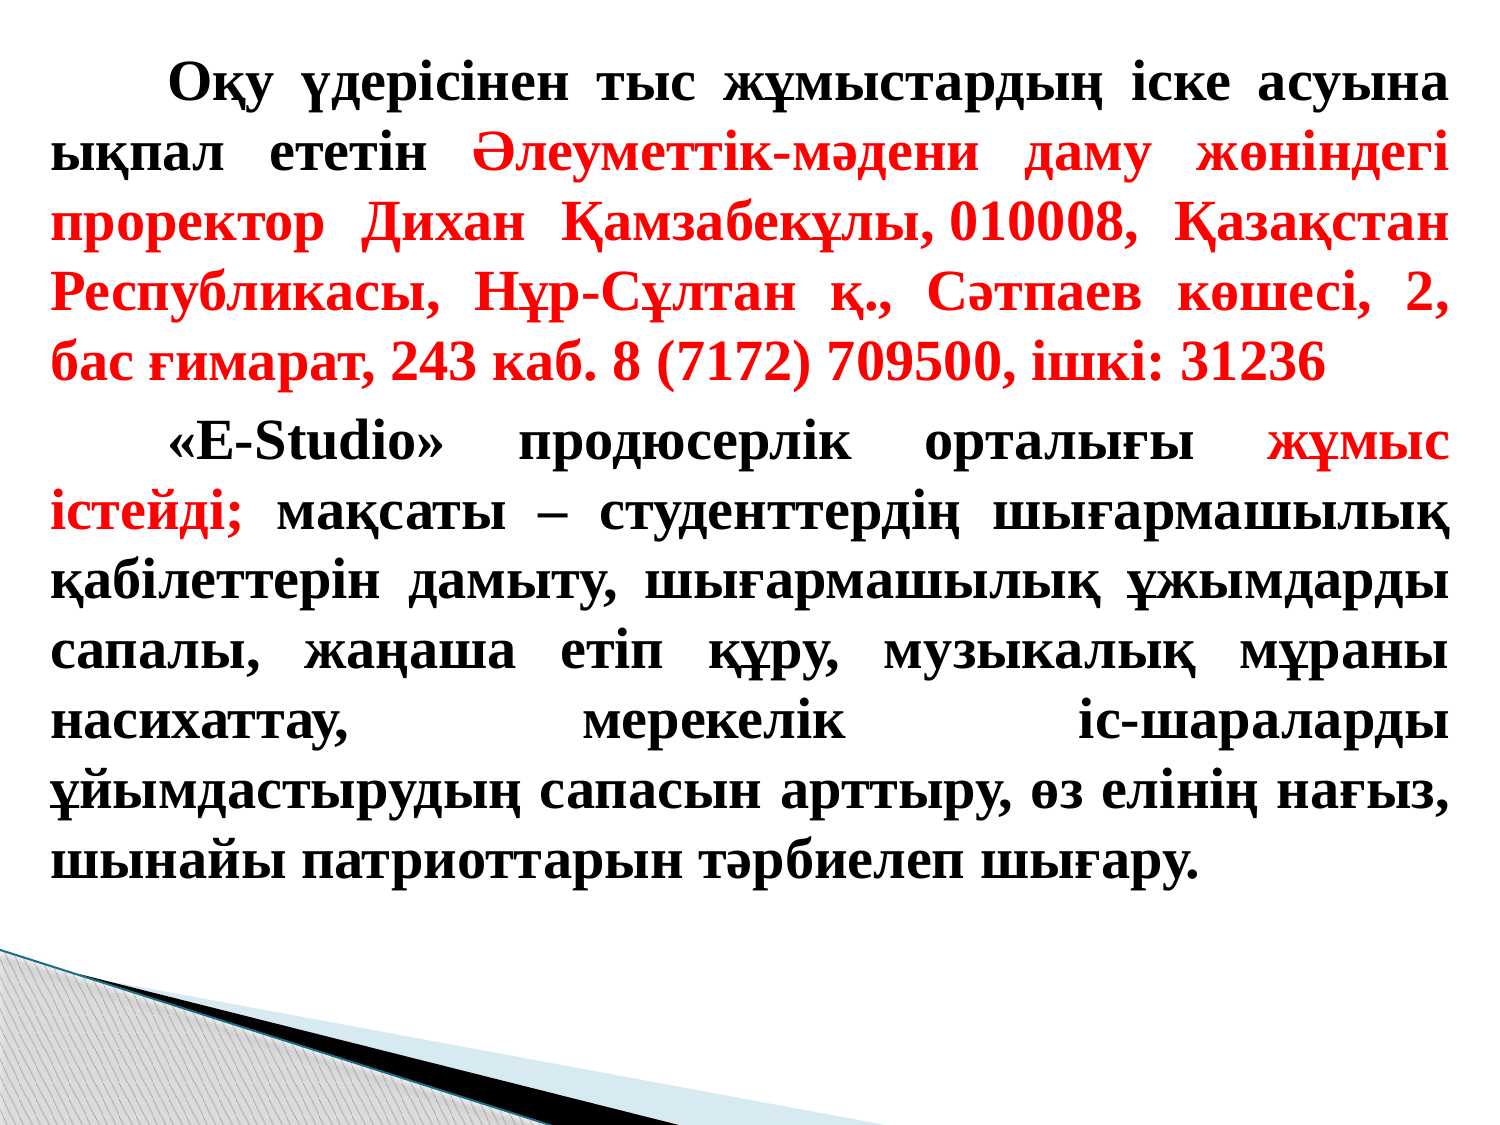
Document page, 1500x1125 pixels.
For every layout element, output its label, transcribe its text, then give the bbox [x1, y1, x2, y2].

list Оқу үдерісінен тыс жұмыстардың іске асуына ықпал ететін Әлеуметтік-мәдени даму жөніндегі проректор Дихан Қамзабекұлы, 010008, Қазақстан Республикасы, Нұр-Сұлтан қ., Сәтпаев көшесі, 2, бас ғимарат, 243 каб. 8 (7172) 709500, ішкі: 31236 «E-Studio» продюсерлік орталығы жұмыс істейді; мақсаты – студенттердің шығармашылық қабілеттерін дамыту, шығармашылық ұжымдарды сапалы, жаңаша етіп құру, музыкалық мұраны насихаттау, мерекелік іс-шараларды ұйымдастырудың сапасын арттыру, өз елінің нағыз, шынайы патриоттарын тәрбиелеп шығару. [35, 35, 1465, 1090]
